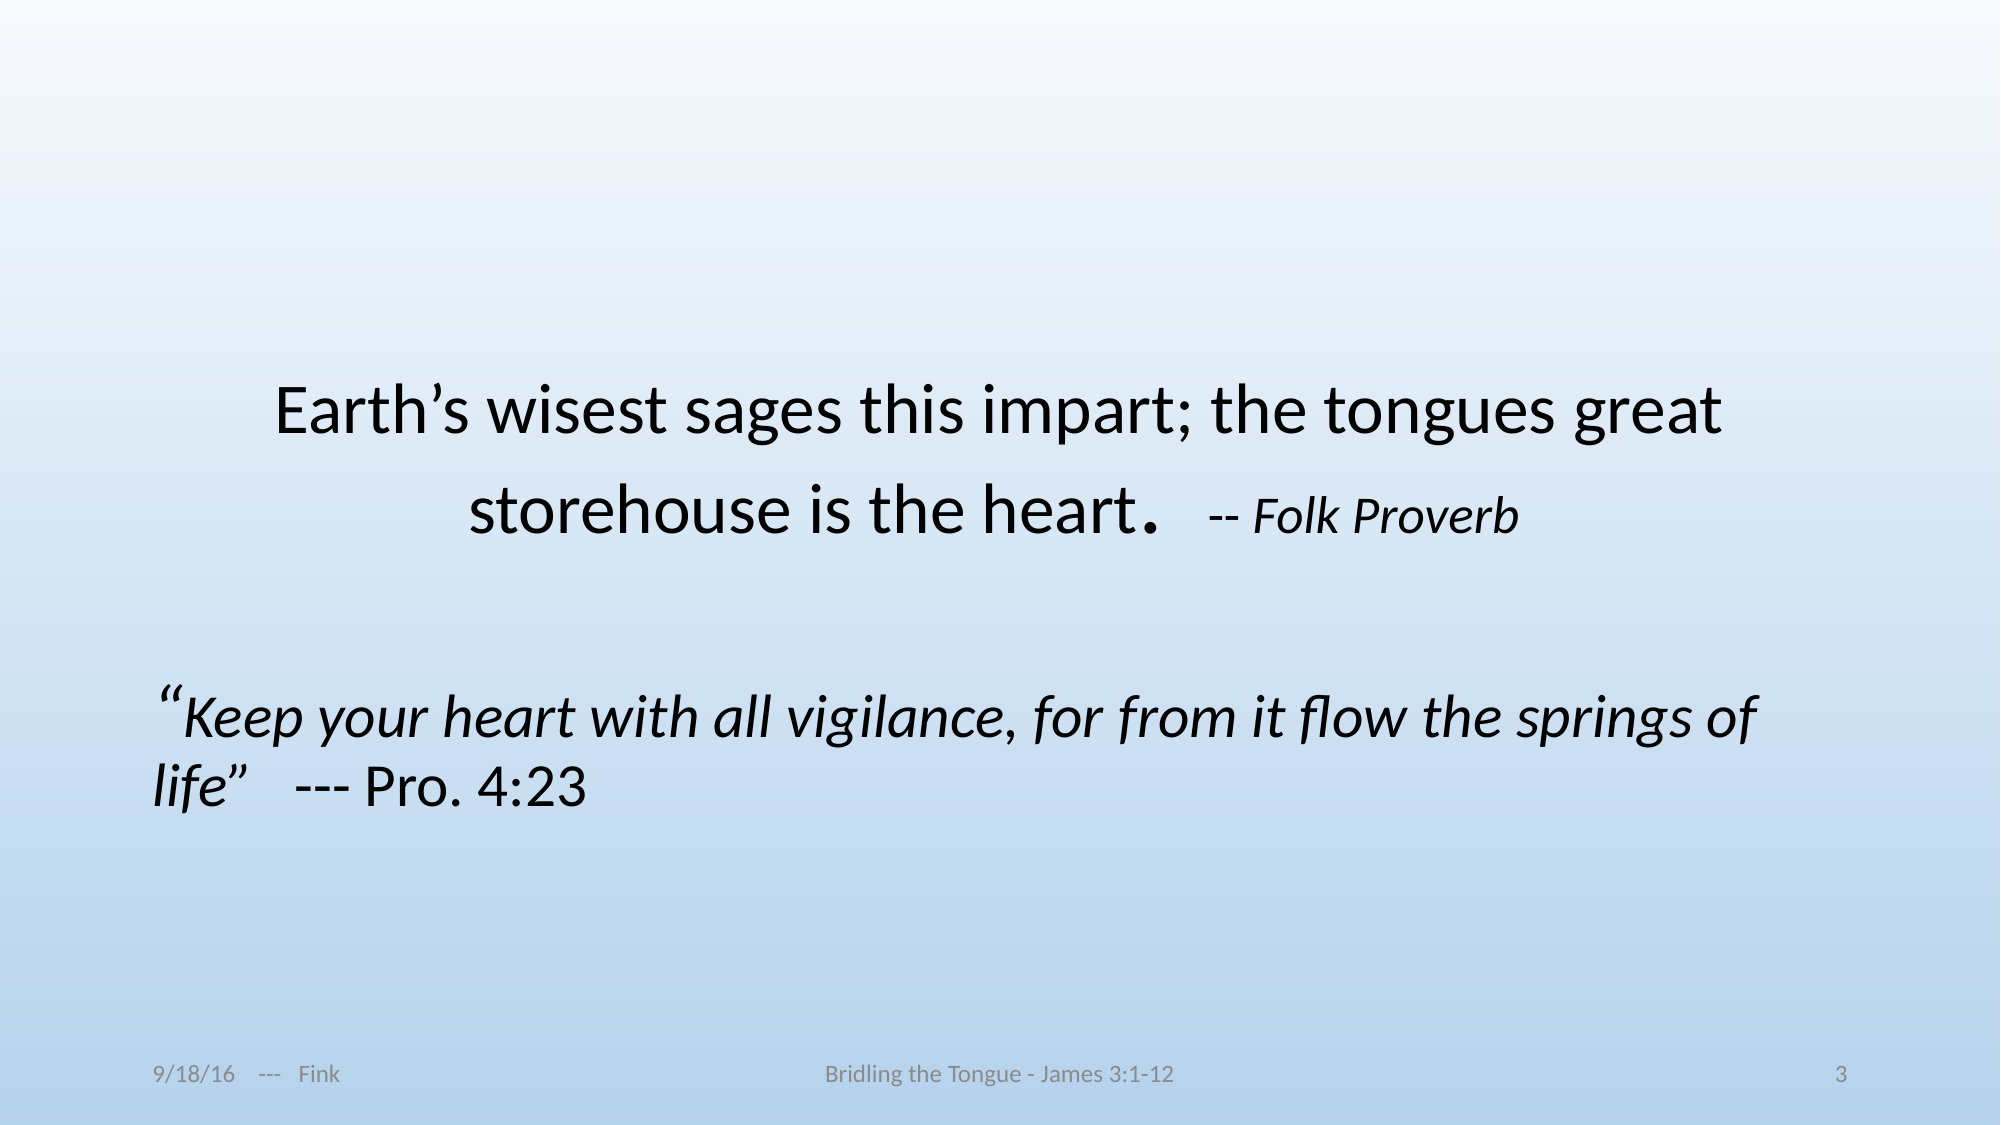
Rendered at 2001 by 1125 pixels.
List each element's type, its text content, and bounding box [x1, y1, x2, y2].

slide_number 3 [1412, 1042, 1863, 1103]
footer Bridling the Tongue - James 3:1-12 [662, 1042, 1338, 1103]
list Earth’s wisest sages this impart; the tongues great storehouse is the heart. -- Folk Proverb “Keep your heart with all vigilance, for from it flow the springs of life” --- Pro. 4:23 [137, 99, 1863, 1014]
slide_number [137, 1042, 588, 1103]
